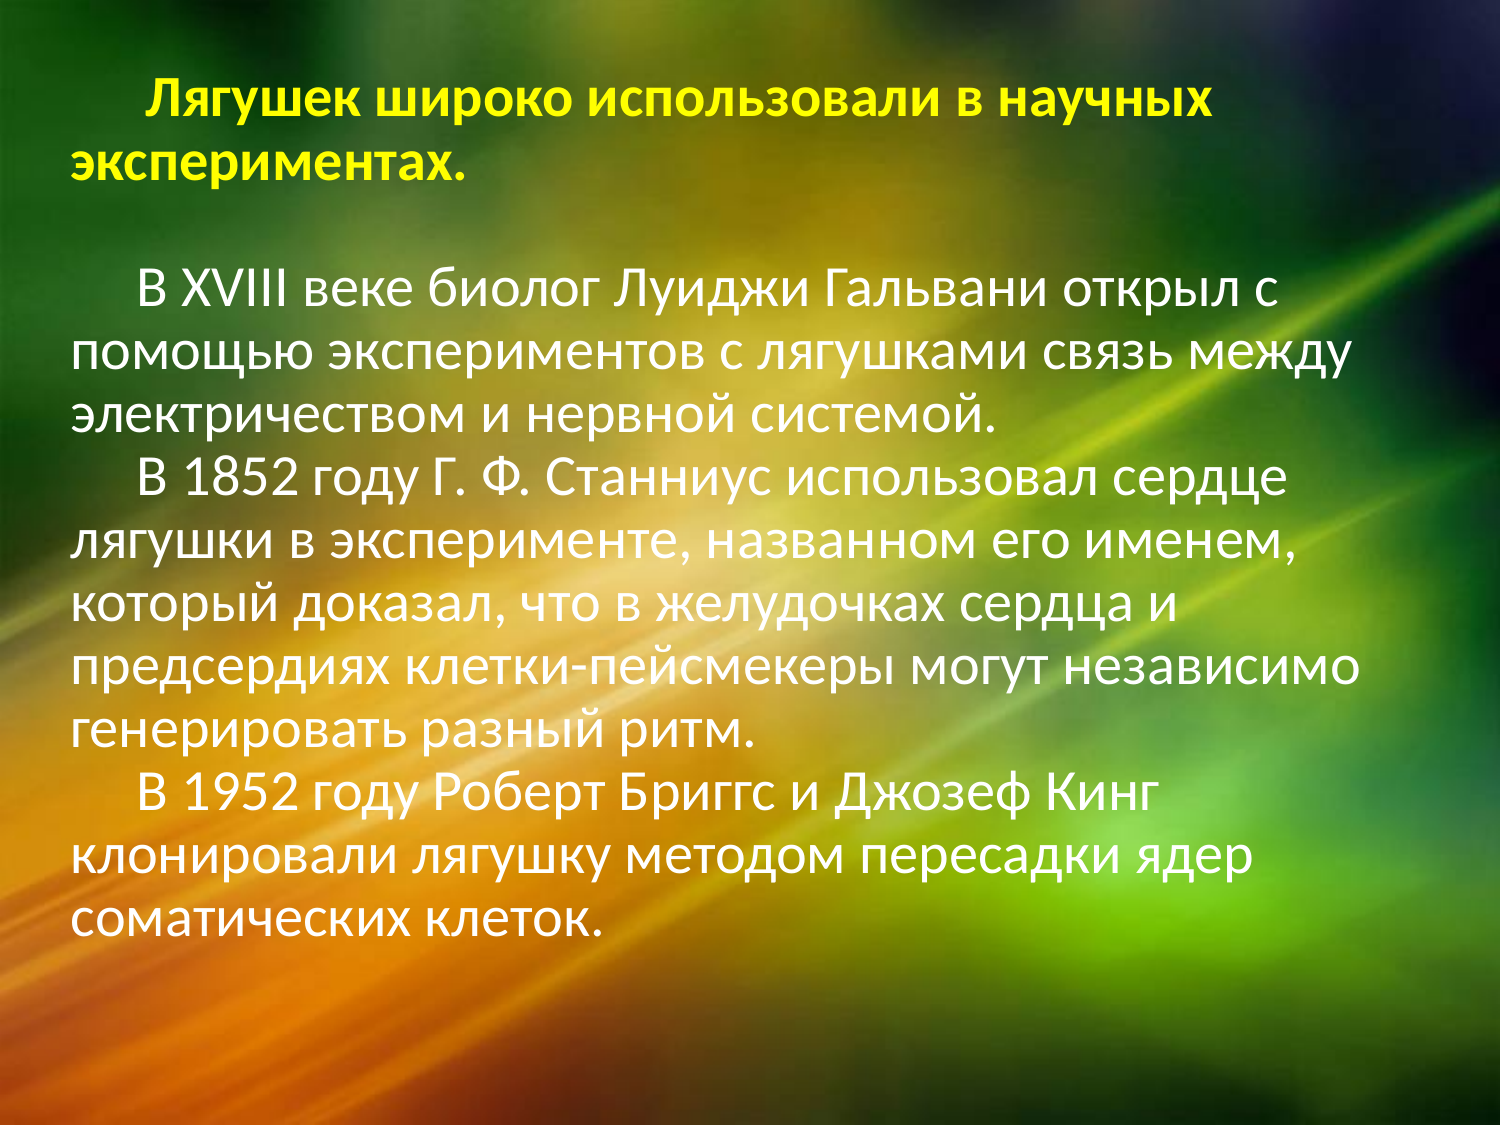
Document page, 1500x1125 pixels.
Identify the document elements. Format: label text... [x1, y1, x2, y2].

picture [0, 0, 1500, 1125]
subtitle Лягушек широко использовали в научных экспериментах. В XVIII веке биолог Луиджи Гальвани открыл с помощью экспериментов с лягушками связь между электричеством и нервной системой. В 1852 году Г. Ф. Станниус использовал сердце лягушки в эксперименте, названном его именем, который доказал, что в желудочках сердца и предсердиях клетки-пейсмекеры могут независимо генерировать разный ритм. В 1952 году Роберт Бриггс и Джозеф Кинг клонировали лягушку методом пересадки ядер соматических клеток. [70, 58, 1407, 135]
